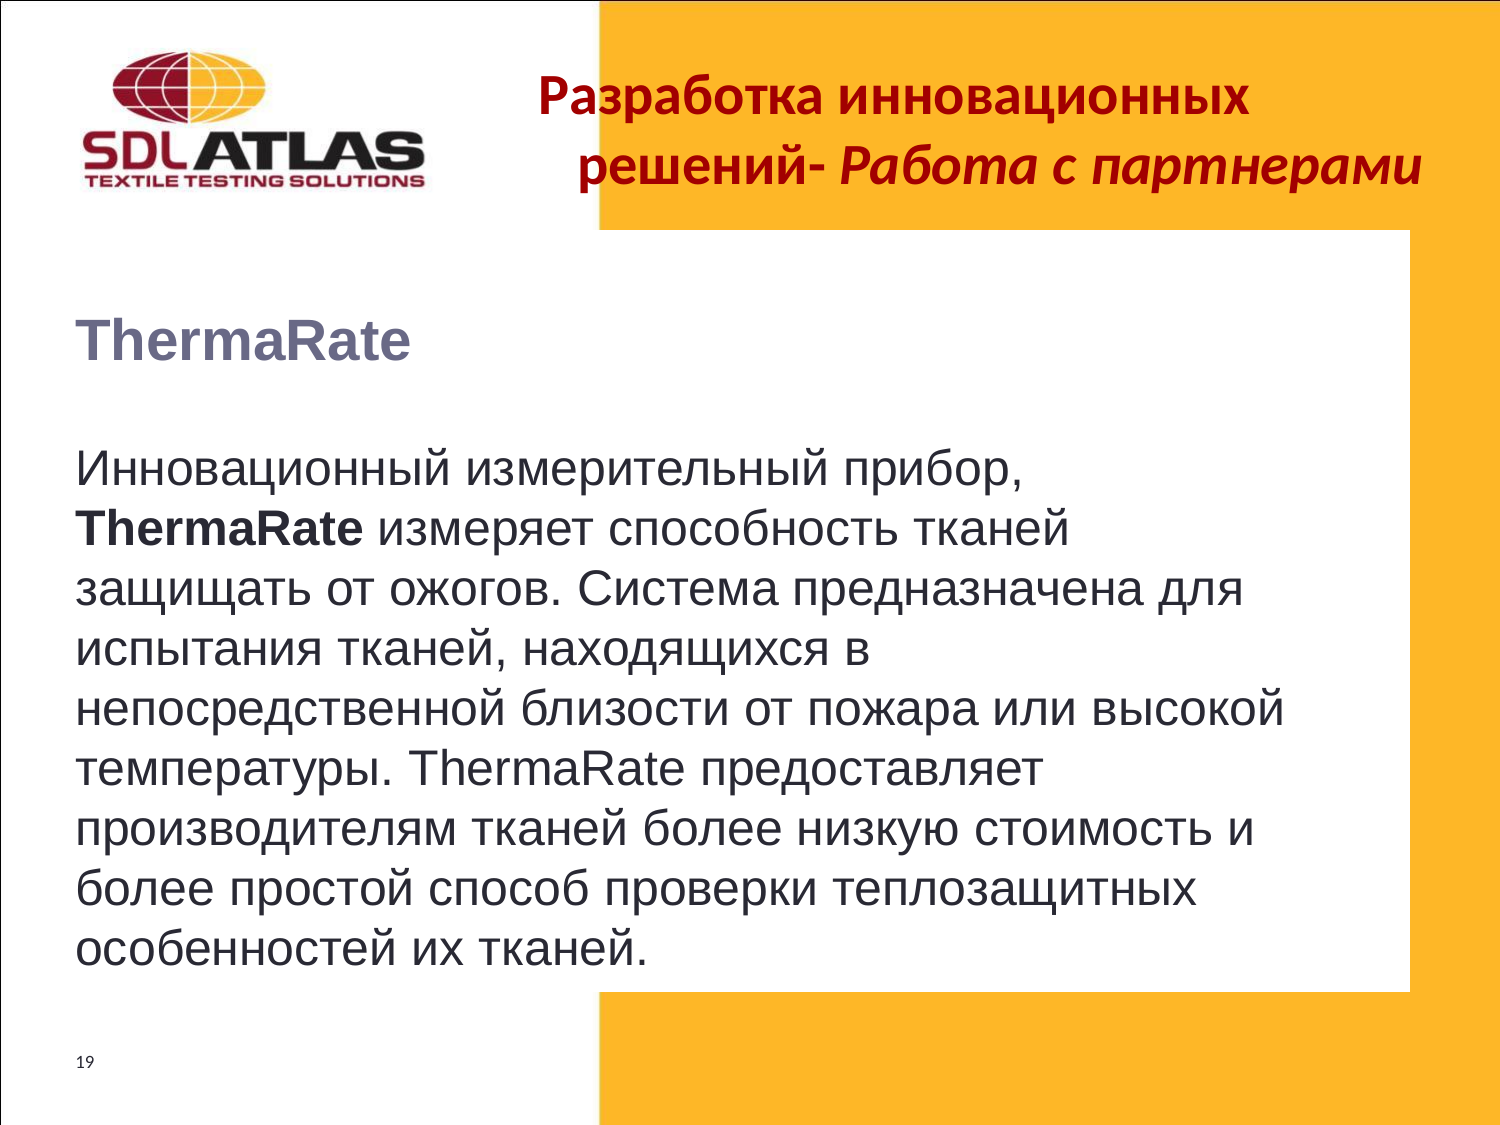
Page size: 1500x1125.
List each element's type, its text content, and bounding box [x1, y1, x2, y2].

title Разработка инновационных решений- Работа с партнерами [471, 49, 1438, 237]
subtitle ThermaRate [60, 294, 1174, 405]
slide_number 19 [60, 1042, 122, 1103]
text_box Инновационный измерительный прибор, ThermaRate измеряет способность тканей защищать от ожогов. Система предназначена для испытания тканей, находящихся в непосредственной близости от пожара или высокой температуры. ThermaRate предоставляет производителям тканей более низкую стоимость и более простой способ проверки теплозащитных особенностей их тканей. [60, 428, 1316, 984]
picture [0, 0, 1500, 1125]
